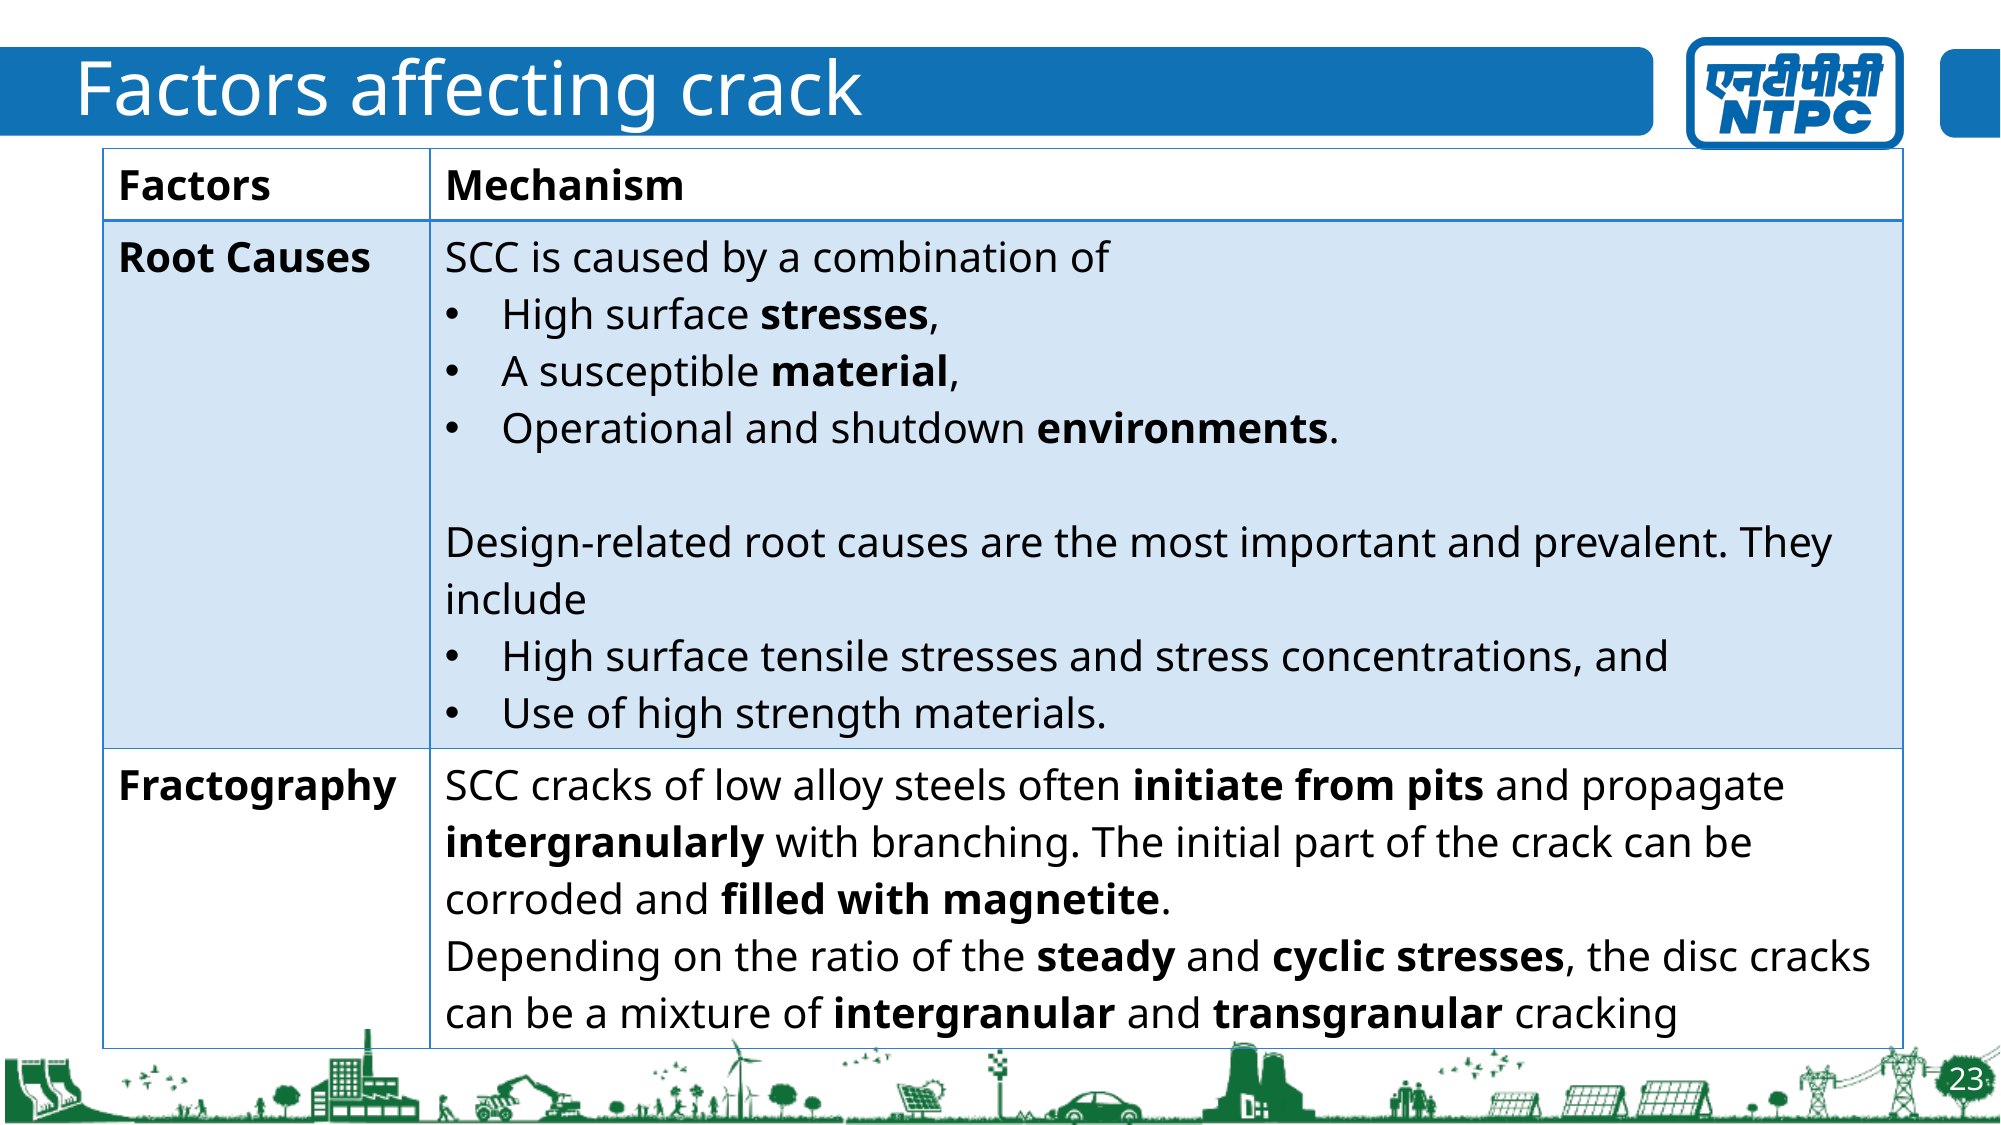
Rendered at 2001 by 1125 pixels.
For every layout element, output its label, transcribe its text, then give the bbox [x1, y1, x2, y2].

table_cell Fractography [104, 749, 429, 1048]
picture [1686, 37, 1904, 148]
table_header Mechanism [431, 149, 1902, 219]
table_cell SCC is caused by a combination of High surface stresses, A susceptible material, Operational and shutdown environments. Design-related root causes are the most important and prevalent. They include High surface tensile stresses and stress concentrations, and Use of high strength materials. [431, 222, 1902, 748]
title Factors affecting crack [44, 34, 1624, 149]
table_cell SCC cracks of low alloy steels often initiate from pits and propagate intergranularly with branching. The initial part of the crack can be corroded and filled with magnetite. Depending on the ratio of the steady and cyclic stresses, the disc cracks can be a mixture of intergranular and transgranular cracking [431, 749, 1902, 1048]
table_cell Root Causes [104, 222, 429, 748]
picture [5, 1029, 2001, 1125]
table_header Factors [104, 149, 429, 219]
